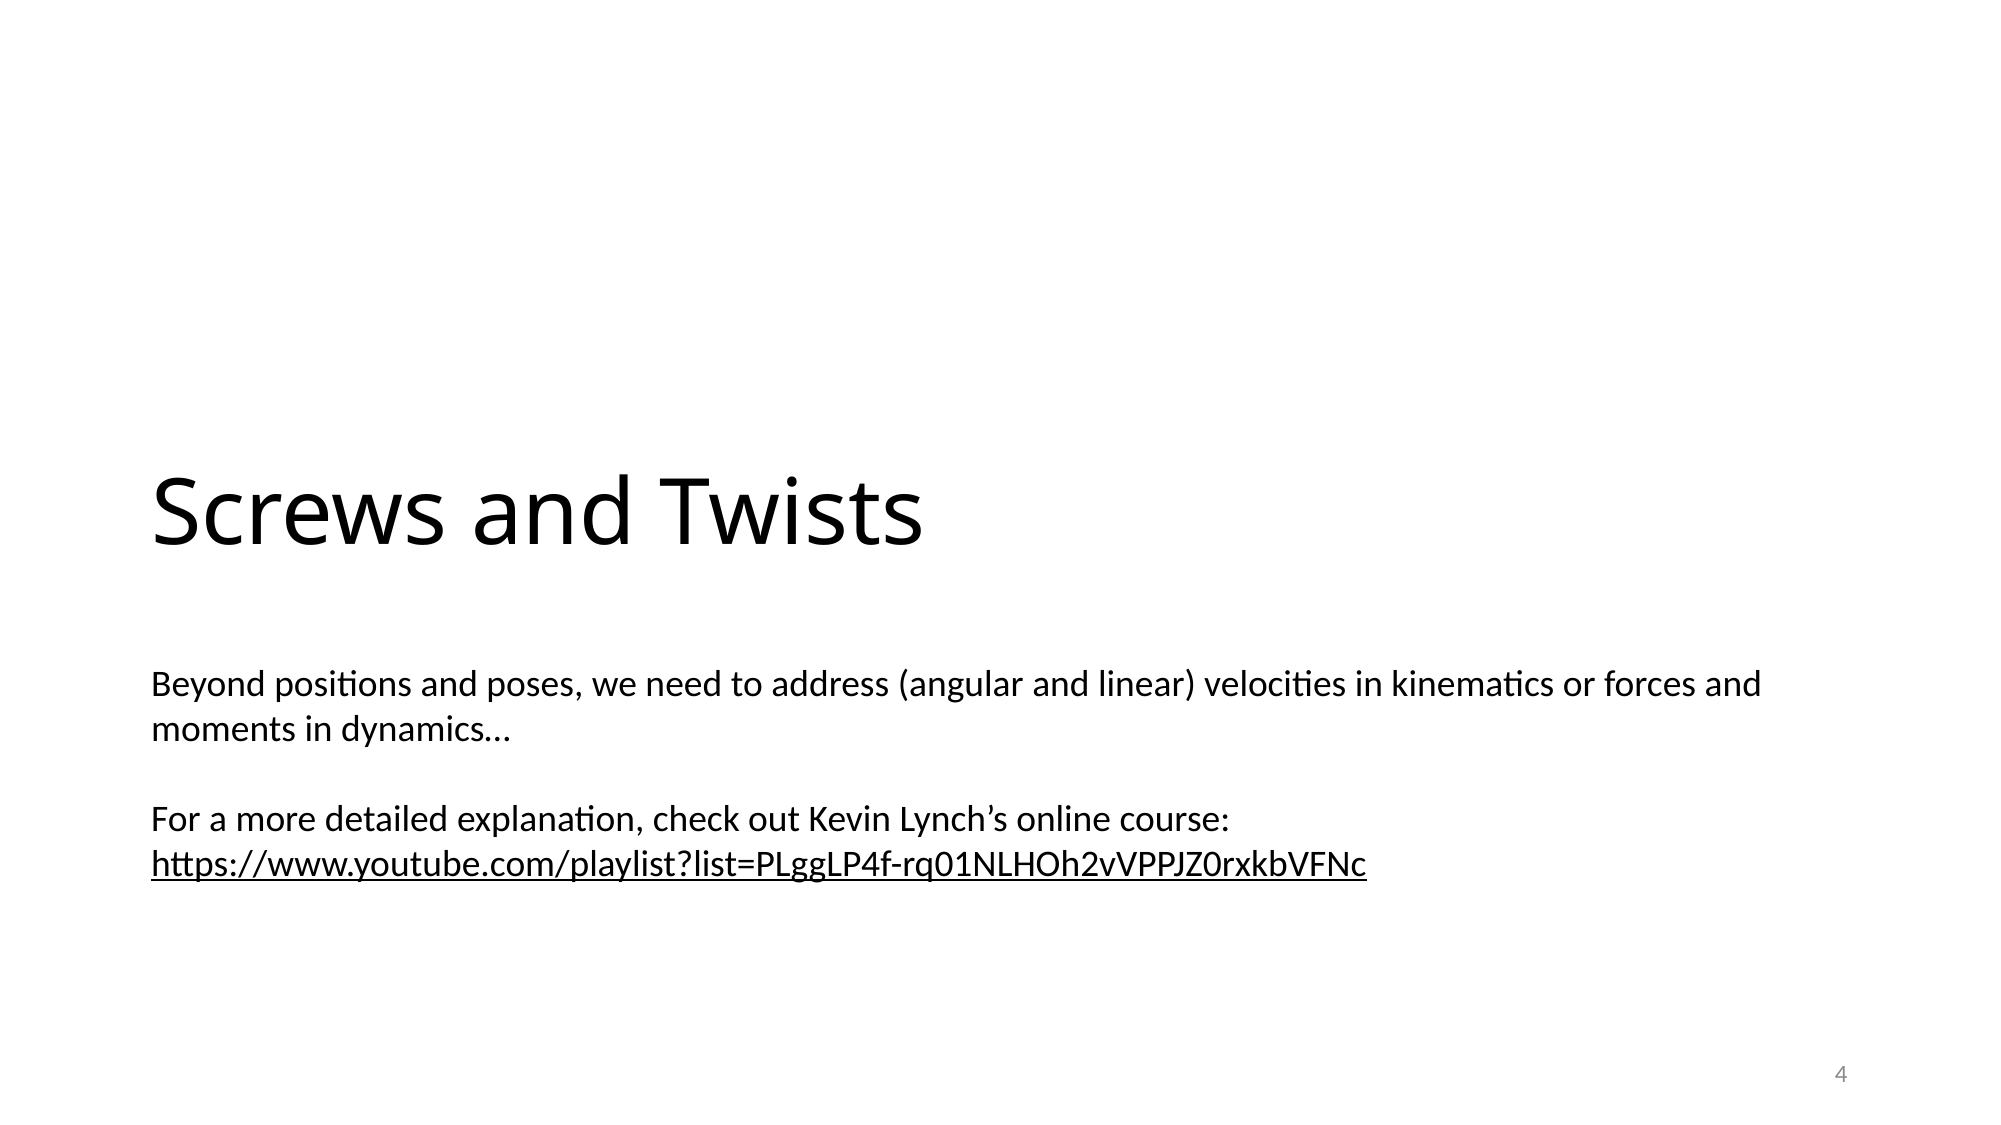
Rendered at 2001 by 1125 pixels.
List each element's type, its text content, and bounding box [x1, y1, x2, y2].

text_box Beyond positions and poses, we need to address (angular and linear) velocities in kinematics or forces and moments in dynamics… For a more detailed explanation, check out Kevin Lynch’s online course: https://www.youtube.com/playlist?list=PLggLP4f-rq01NLHOh2vVPPJZ0rxkbVFNc [136, 651, 1862, 892]
slide_number 4 [1412, 1042, 1863, 1103]
title Screws and Twists [136, 280, 1862, 651]
